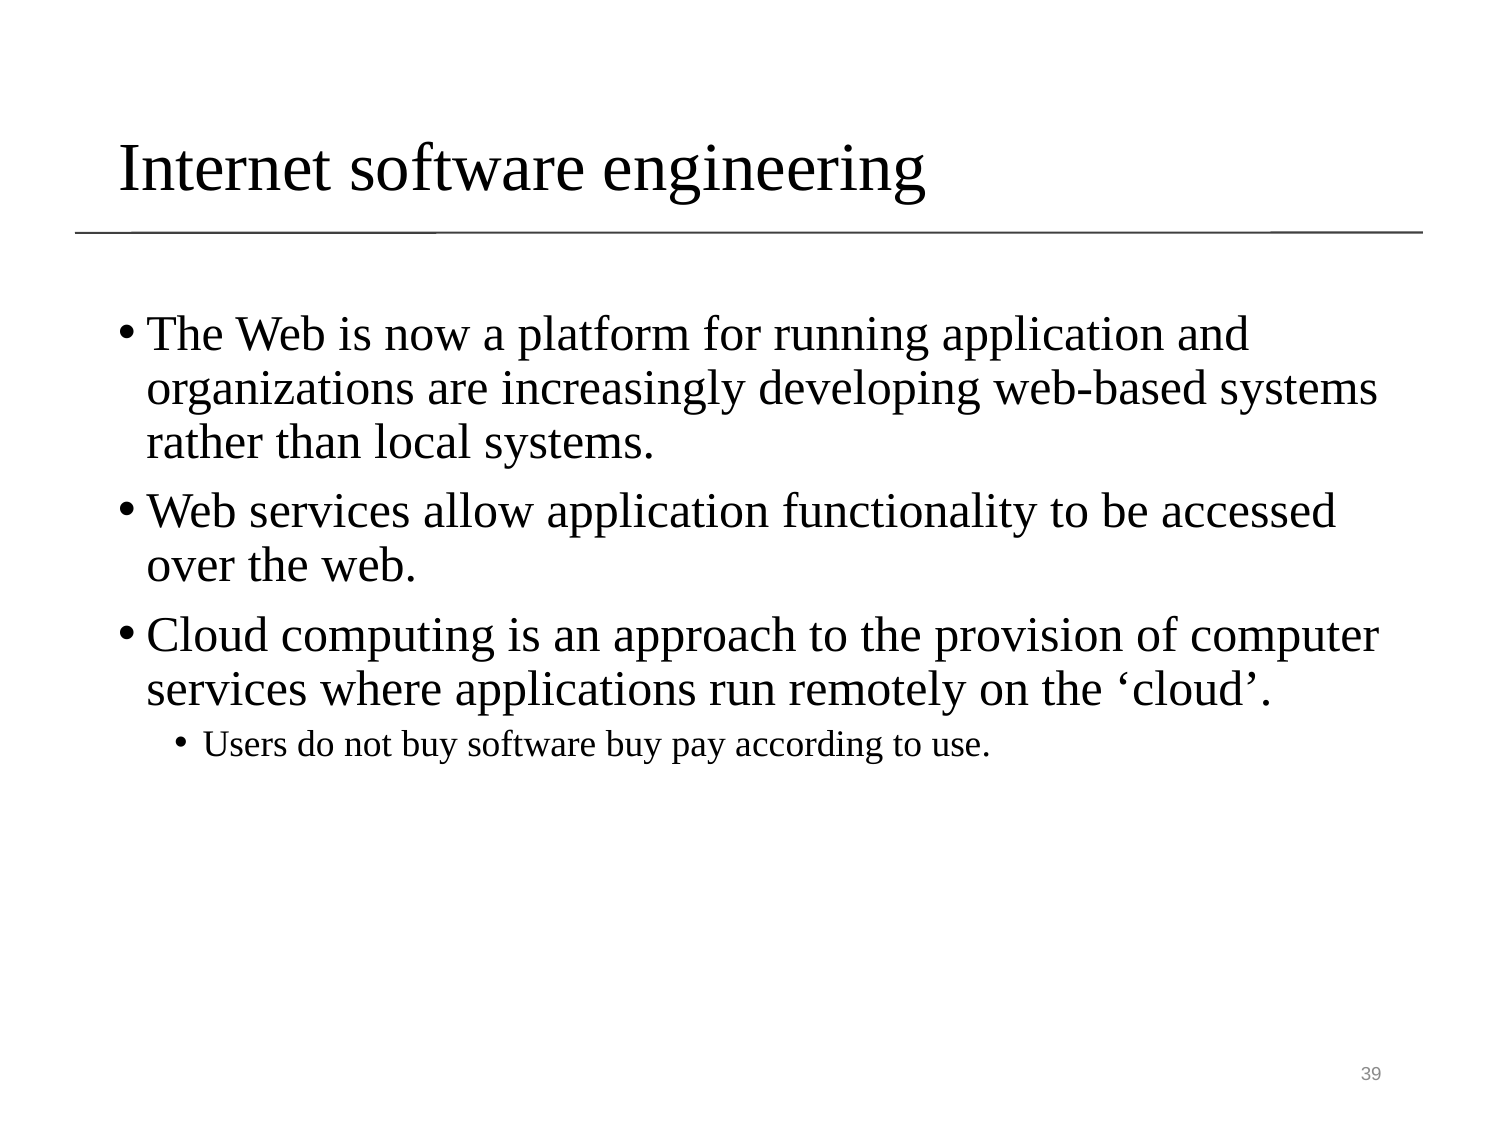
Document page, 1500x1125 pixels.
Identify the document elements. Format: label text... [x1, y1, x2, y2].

list The Web is now a platform for running application and organizations are increasingly developing web-based systems rather than local systems. Web services allow application functionality to be accessed over the web. Cloud computing is an approach to the provision of computer services where applications run remotely on the ‘cloud’. Users do not buy software buy pay according to use. [103, 299, 1397, 1014]
slide_number 39 [1059, 1042, 1397, 1103]
title Internet software engineering [103, 59, 1397, 278]
